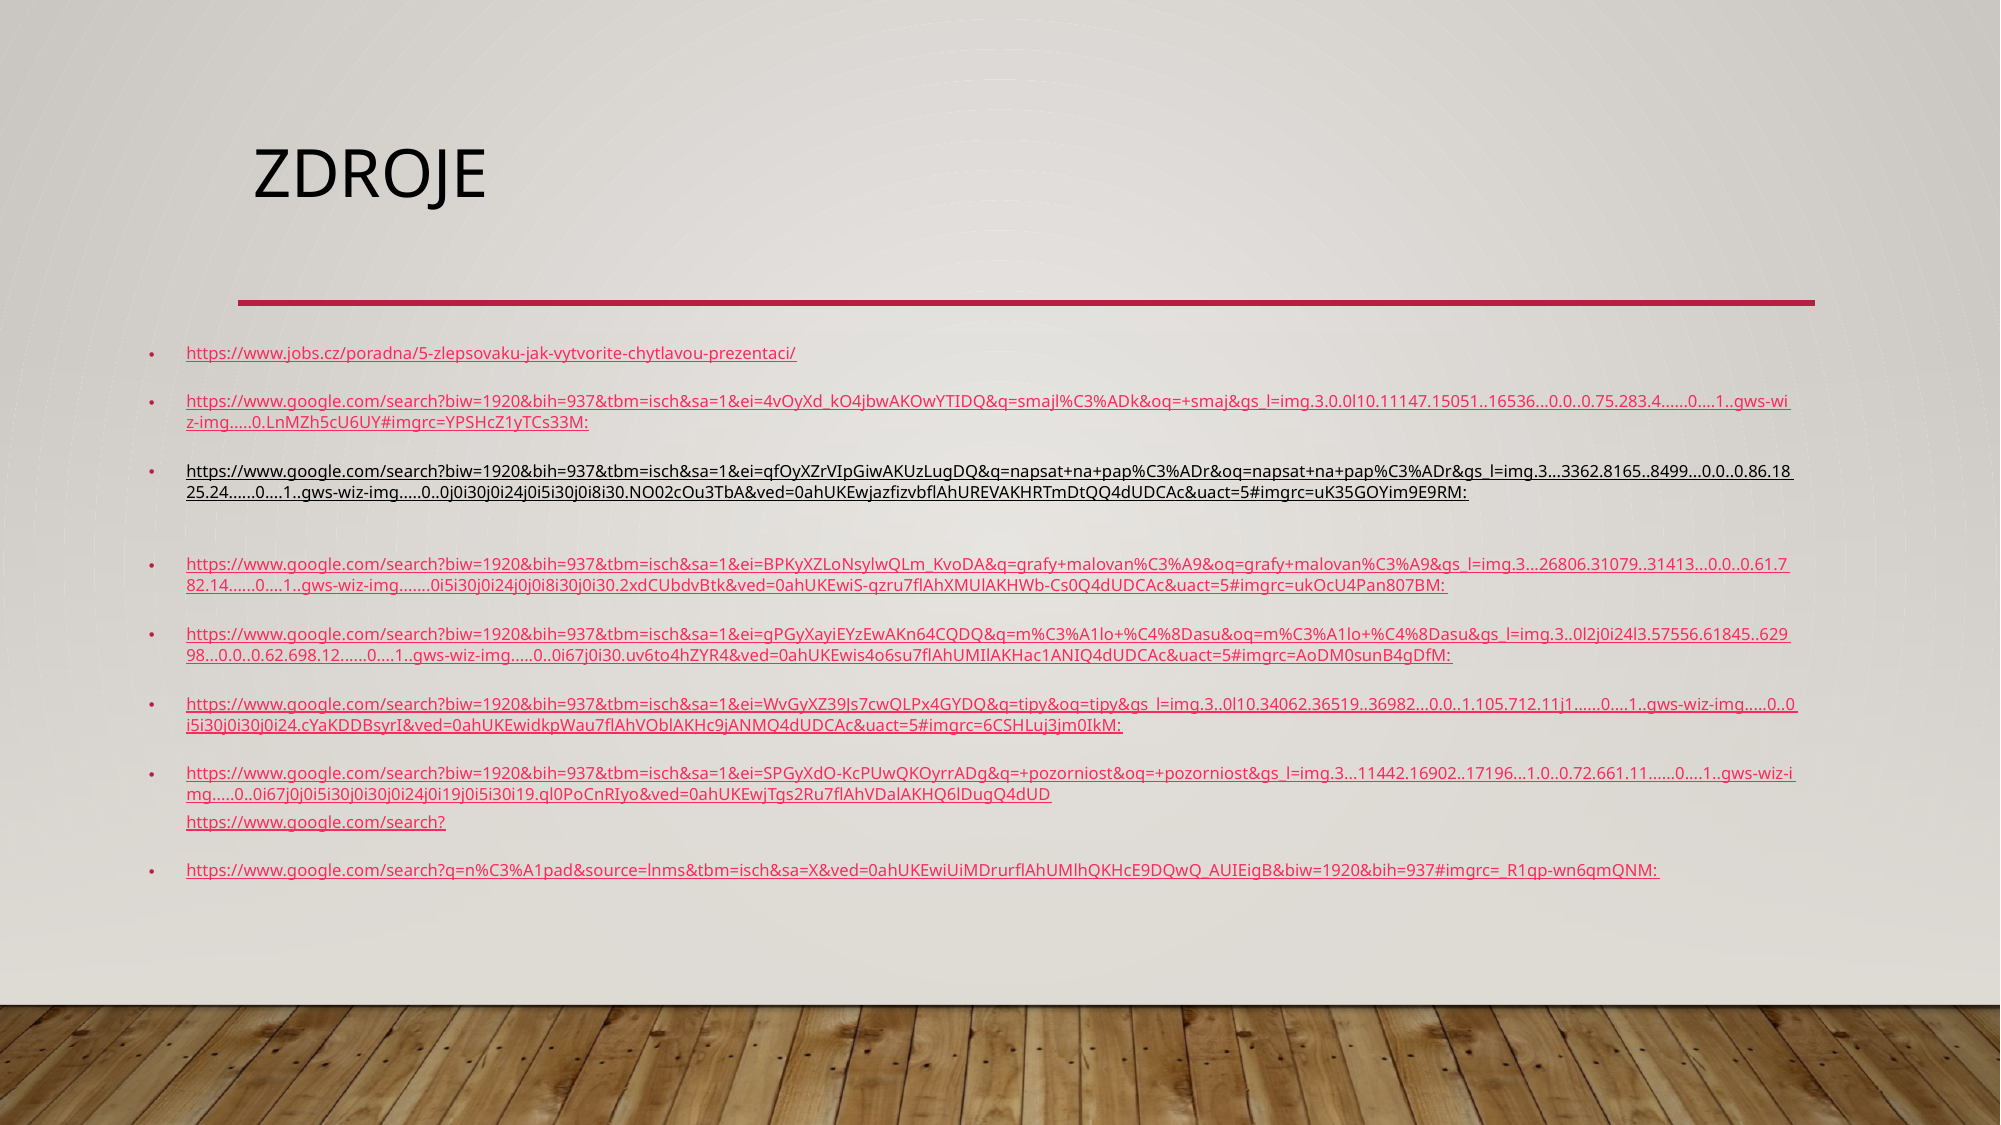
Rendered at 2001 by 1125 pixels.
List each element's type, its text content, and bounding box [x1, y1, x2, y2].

picture [0, 1005, 2000, 1125]
title zdroje [238, 131, 1814, 305]
list https://www.jobs.cz/poradna/5-zlepsovaku-jak-vytvorite-chytlavou-prezentaci/ https://www.google.com/search?biw=1920&bih=937&tbm=isch&sa=1&ei=4vOyXd_kO4jbwAKOwYTIDQ&q=smajl%C3%ADk&oq=+smaj&gs_l=img.3.0.0l10.11147.15051..16536...0.0..0.75.283.4......0....1..gws-wiz-img.....0.LnMZh5cU6UY#imgrc=YPSHcZ1yTCs33M: https://www.google.com/search?biw=1920&bih=937&tbm=isch&sa=1&ei=qfOyXZrVIpGiwAKUzLugDQ&q=napsat+na+pap%C3%ADr&oq=napsat+na+pap%C3%ADr&gs_l=img.3...3362.8165..8499...0.0..0.86.1825.24......0....1..gws-wiz-img.....0..0j0i30j0i24j0i5i30j0i8i30.NO02cOu3TbA&ved=0ahUKEwjazfizvbflAhUREVAKHRTmDtQQ4dUDCAc&uact=5#imgrc=uK35GOYim9E9RM: https://www.google.com/search?biw=1920&bih=937&tbm=isch&sa=1&ei=BPKyXZLoNsylwQLm_KvoDA&q=grafy+malovan%C3%A9&oq=grafy+malovan%C3%A9&gs_l=img.3...26806.31079..31413...0.0..0.61.782.14......0....1..gws-wiz-img.......0i5i30j0i24j0j0i8i30j0i30.2xdCUbdvBtk&ved=0ahUKEwiS-qzru7flAhXMUlAKHWb-Cs0Q4dUDCAc&uact=5#imgrc=ukOcU4Pan807BM: https://www.google.com/search?biw=1920&bih=937&tbm=isch&sa=1&ei=gPGyXayiEYzEwAKn64CQDQ&q=m%C3%A1lo+%C4%8Dasu&oq=m%C3%A1lo+%C4%8Dasu&gs_l=img.3..0l2j0i24l3.57556.61845..62998...0.0..0.62.698.12......0....1..gws-wiz-img.....0..0i67j0i30.uv6to4hZYR4&ved=0ahUKEwis4o6su7flAhUMIlAKHac1ANIQ4dUDCAc&uact=5#imgrc=AoDM0sunB4gDfM: https://www.google.com/search?biw=1920&bih=937&tbm=isch&sa=1&ei=WvGyXZ39Js7cwQLPx4GYDQ&q=tipy&oq=tipy&gs_l=img.3..0l10.34062.36519..36982...0.0..1.105.712.11j1......0....1..gws-wiz-img.....0..0i5i30j0i30j0i24.cYaKDDBsyrI&ved=0ahUKEwidkpWau7flAhVOblAKHc9jANMQ4dUDCAc&uact=5#imgrc=6CSHLuj3jm0IkM: https://www.google.com/search?biw=1920&bih=937&tbm=isch&sa=1&ei=SPGyXdO-KcPUwQKOyrrADg&q=+pozorniost&oq=+pozorniost&gs_l=img.3...11442.16902..17196...1.0..0.72.661.11......0....1..gws-wiz-img.....0..0i67j0j0i5i30j0i30j0i24j0i19j0i5i30i19.ql0PoCnRIyo&ved=0ahUKEwjTgs2Ru7flAhVDalAKHQ6lDugQ4dUDhttps://www.google.com/search? https://www.google.com/search?q=n%C3%A1pad&source=lnms&tbm=isch&sa=X&ved=0ahUKEwiUiMDrurflAhUMlhQKHcE9DQwQ_AUIEigB&biw=1920&bih=937#imgrc=_R1qp-wn6qmQNM: [133, 330, 1814, 987]
